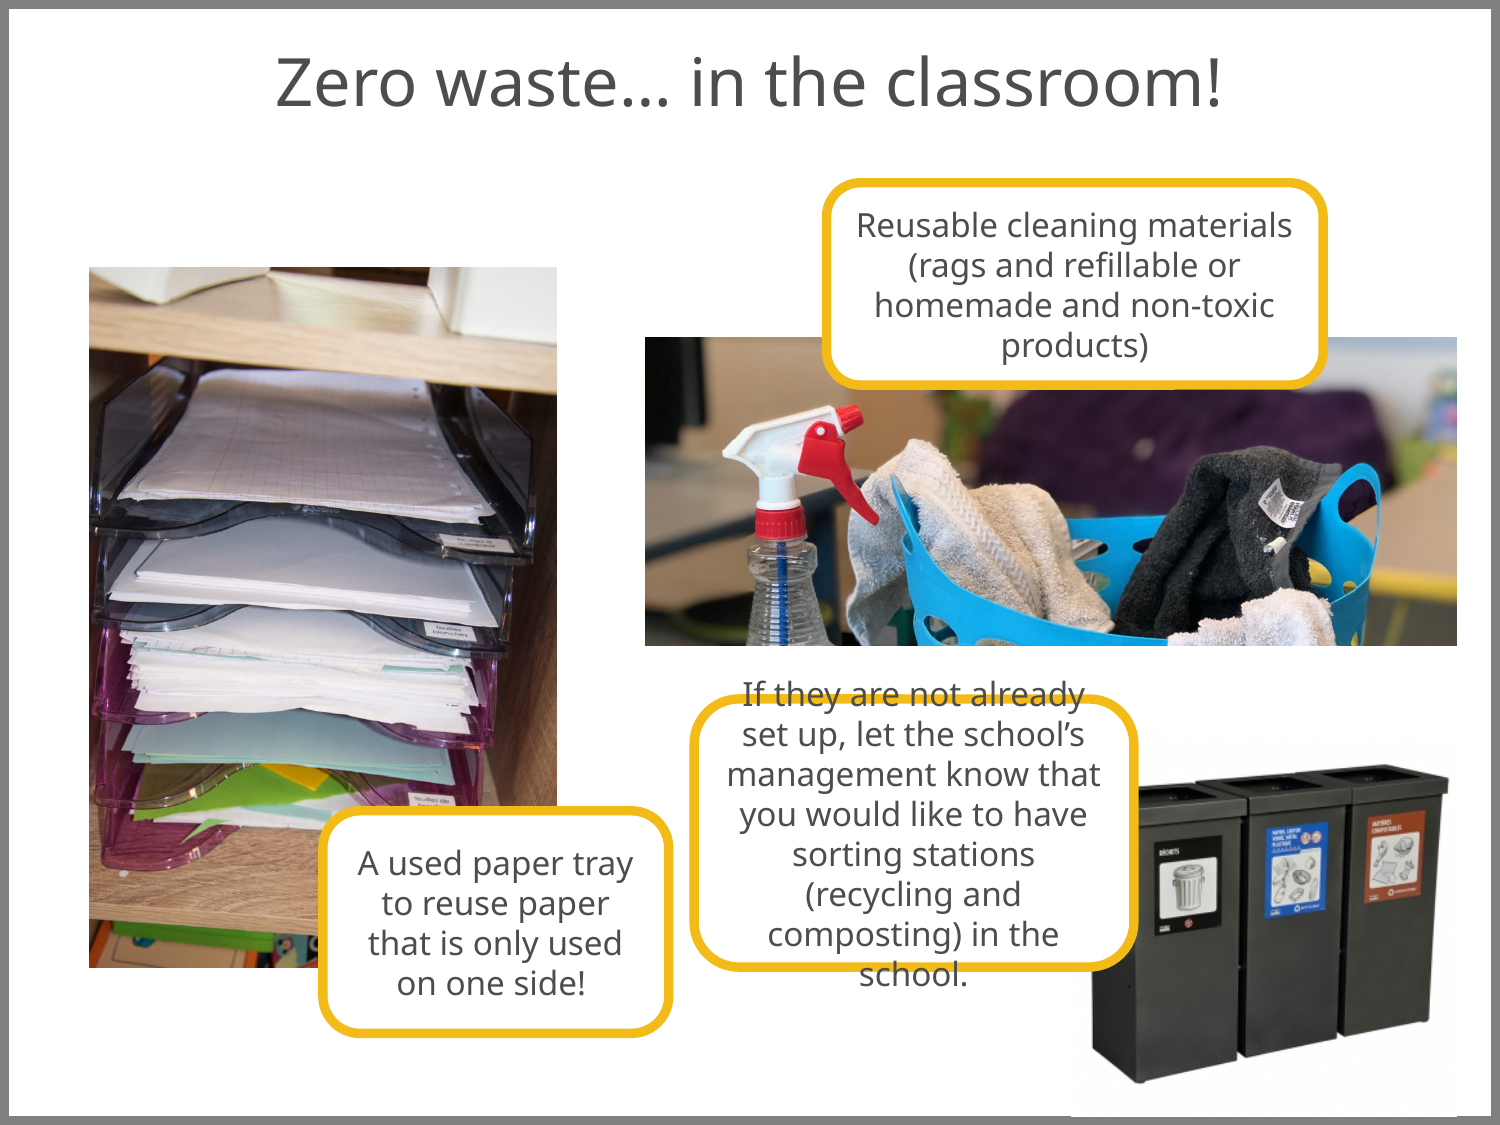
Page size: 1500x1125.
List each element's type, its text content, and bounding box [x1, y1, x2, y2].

picture [88, 266, 557, 968]
picture [1071, 731, 1457, 1117]
text_box Zero waste… in the classroom! [56, 41, 1444, 193]
text_box Reusable cleaning materials (rags and refillable or homemade and non-toxic products) [825, 181, 1325, 336]
text_box If they are not already set up, let the school’s management know that you would like to have sorting stations (recycling and composting) in the school. [693, 697, 1134, 969]
text_box [0, 0, 1500, 1125]
picture [645, 336, 1457, 646]
text_box A used paper tray to reuse paper that is only used on one side! [321, 809, 670, 1035]
